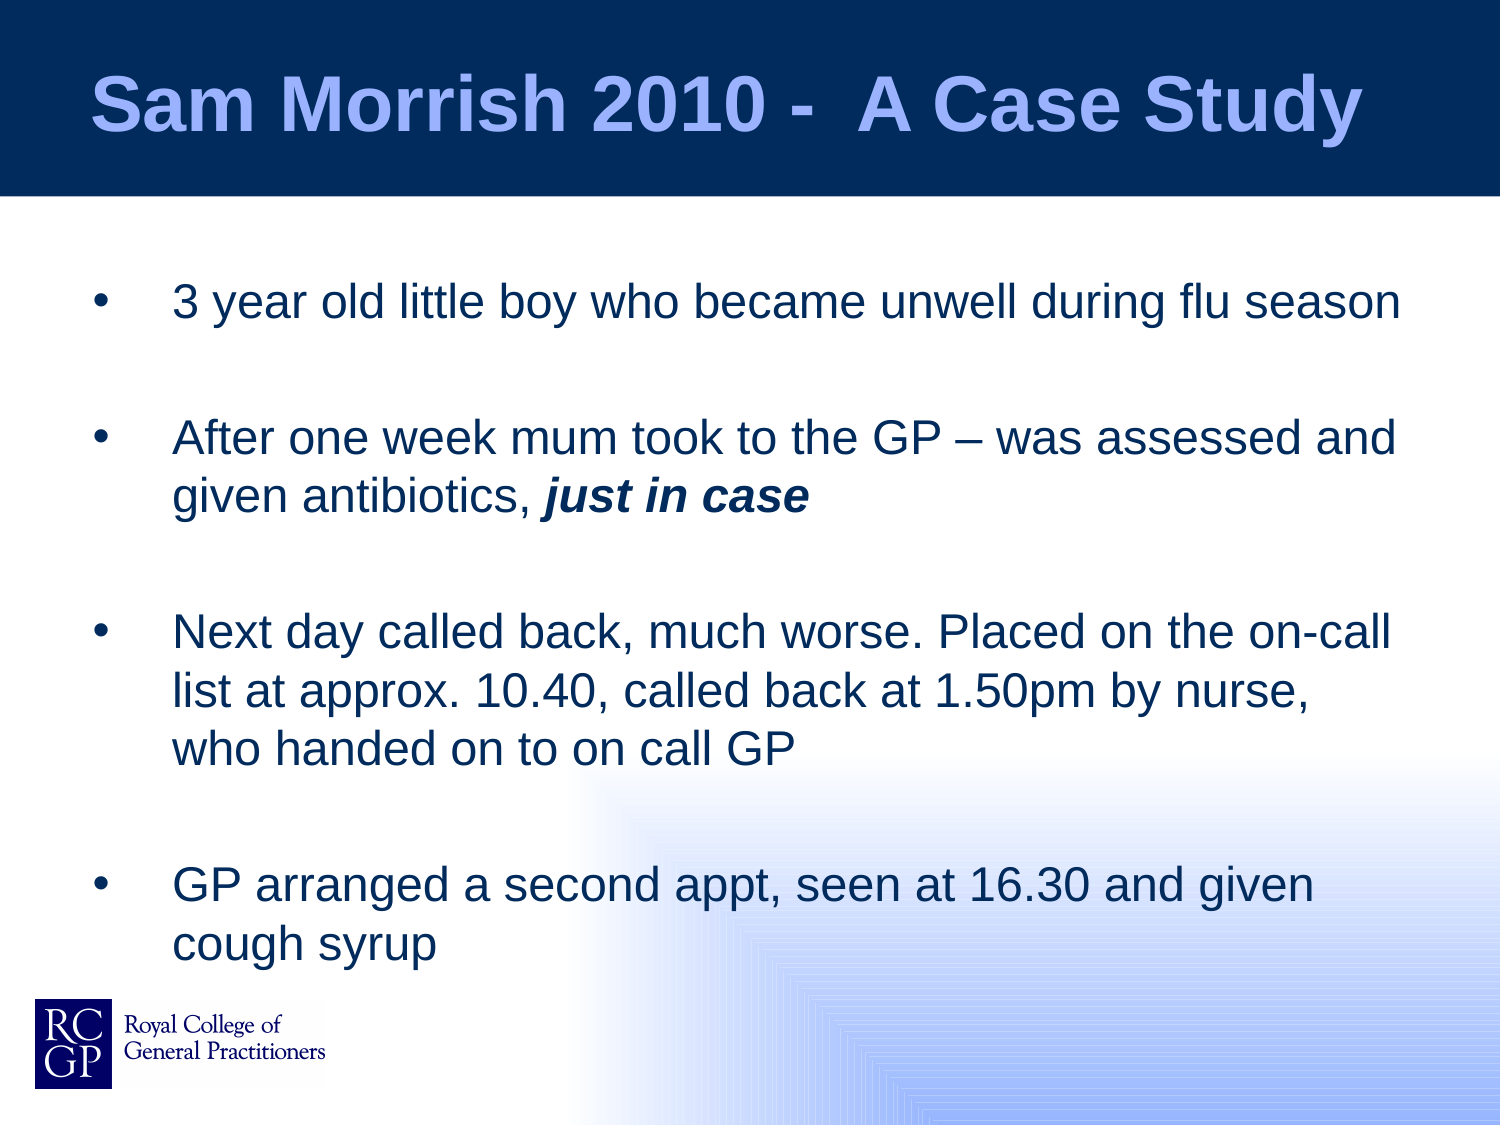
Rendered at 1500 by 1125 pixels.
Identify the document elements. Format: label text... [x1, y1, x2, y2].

picture [35, 999, 325, 1089]
list 3 year old little boy who became unwell during flu season After one week mum took to the GP – was assessed and given antibiotics, just in case Next day called back, much worse. Placed on the on-call list at approx. 10.40, called back at 1.50pm by nurse, who handed on to on call GP GP arranged a second appt, seen at 16.30 and given cough syrup [75, 262, 1425, 1005]
title Sam Morrish 2010 - A Case Study [75, 45, 1425, 233]
